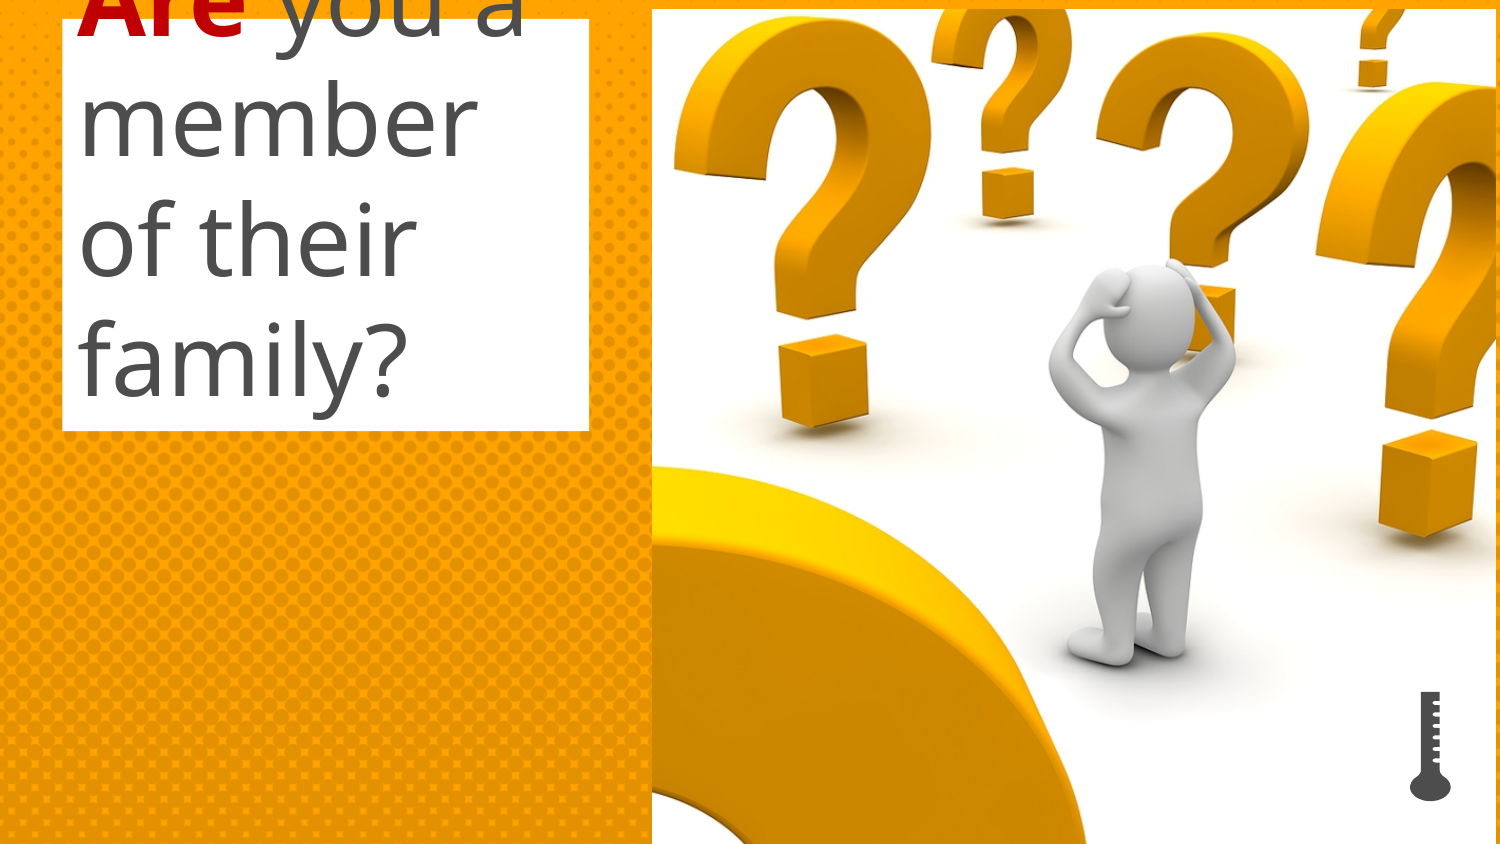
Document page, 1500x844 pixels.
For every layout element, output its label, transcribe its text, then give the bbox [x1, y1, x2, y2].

picture [651, 9, 1497, 844]
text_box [1397, 646, 1463, 810]
list Are you a member of their family? [62, 18, 590, 432]
